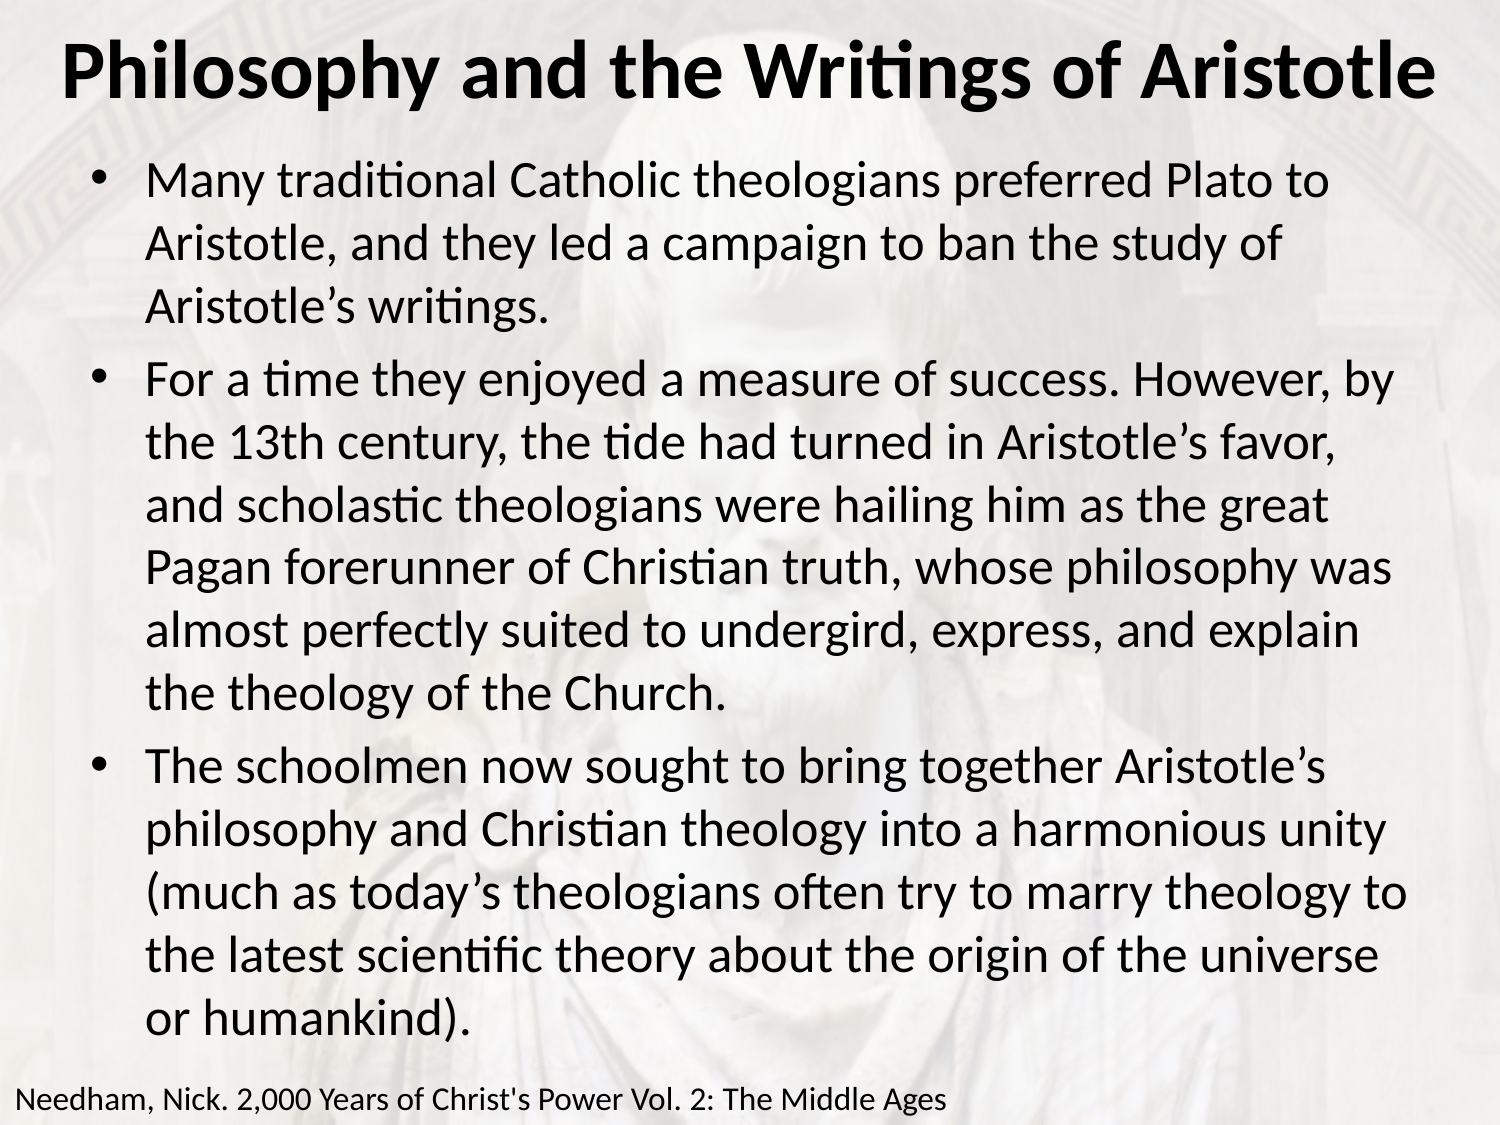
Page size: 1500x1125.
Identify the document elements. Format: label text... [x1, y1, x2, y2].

text_box Needham, Nick. 2,000 Years of Christ's Power Vol. 2: The Middle Ages [0, 1069, 1500, 1125]
title Philosophy and the Writings of Aristotle [0, 4, 1500, 125]
list Many traditional Catholic theologians preferred Plato to Aristotle, and they led a campaign to ban the study of Aristotle’s writings. For a time they enjoyed a measure of success. However, by the 13th century, the tide had turned in Aristotle’s favor, and scholastic theologians were hailing him as the great Pagan forerunner of Christian truth, whose philosophy was almost perfectly suited to undergird, express, and explain the theology of the Church. The schoolmen now sought to bring together Aristotle’s philosophy and Christian theology into a harmonious unity (much as today’s theologians often try to marry theology to the latest scientific theory about the origin of the universe or humankind). [75, 137, 1425, 1055]
